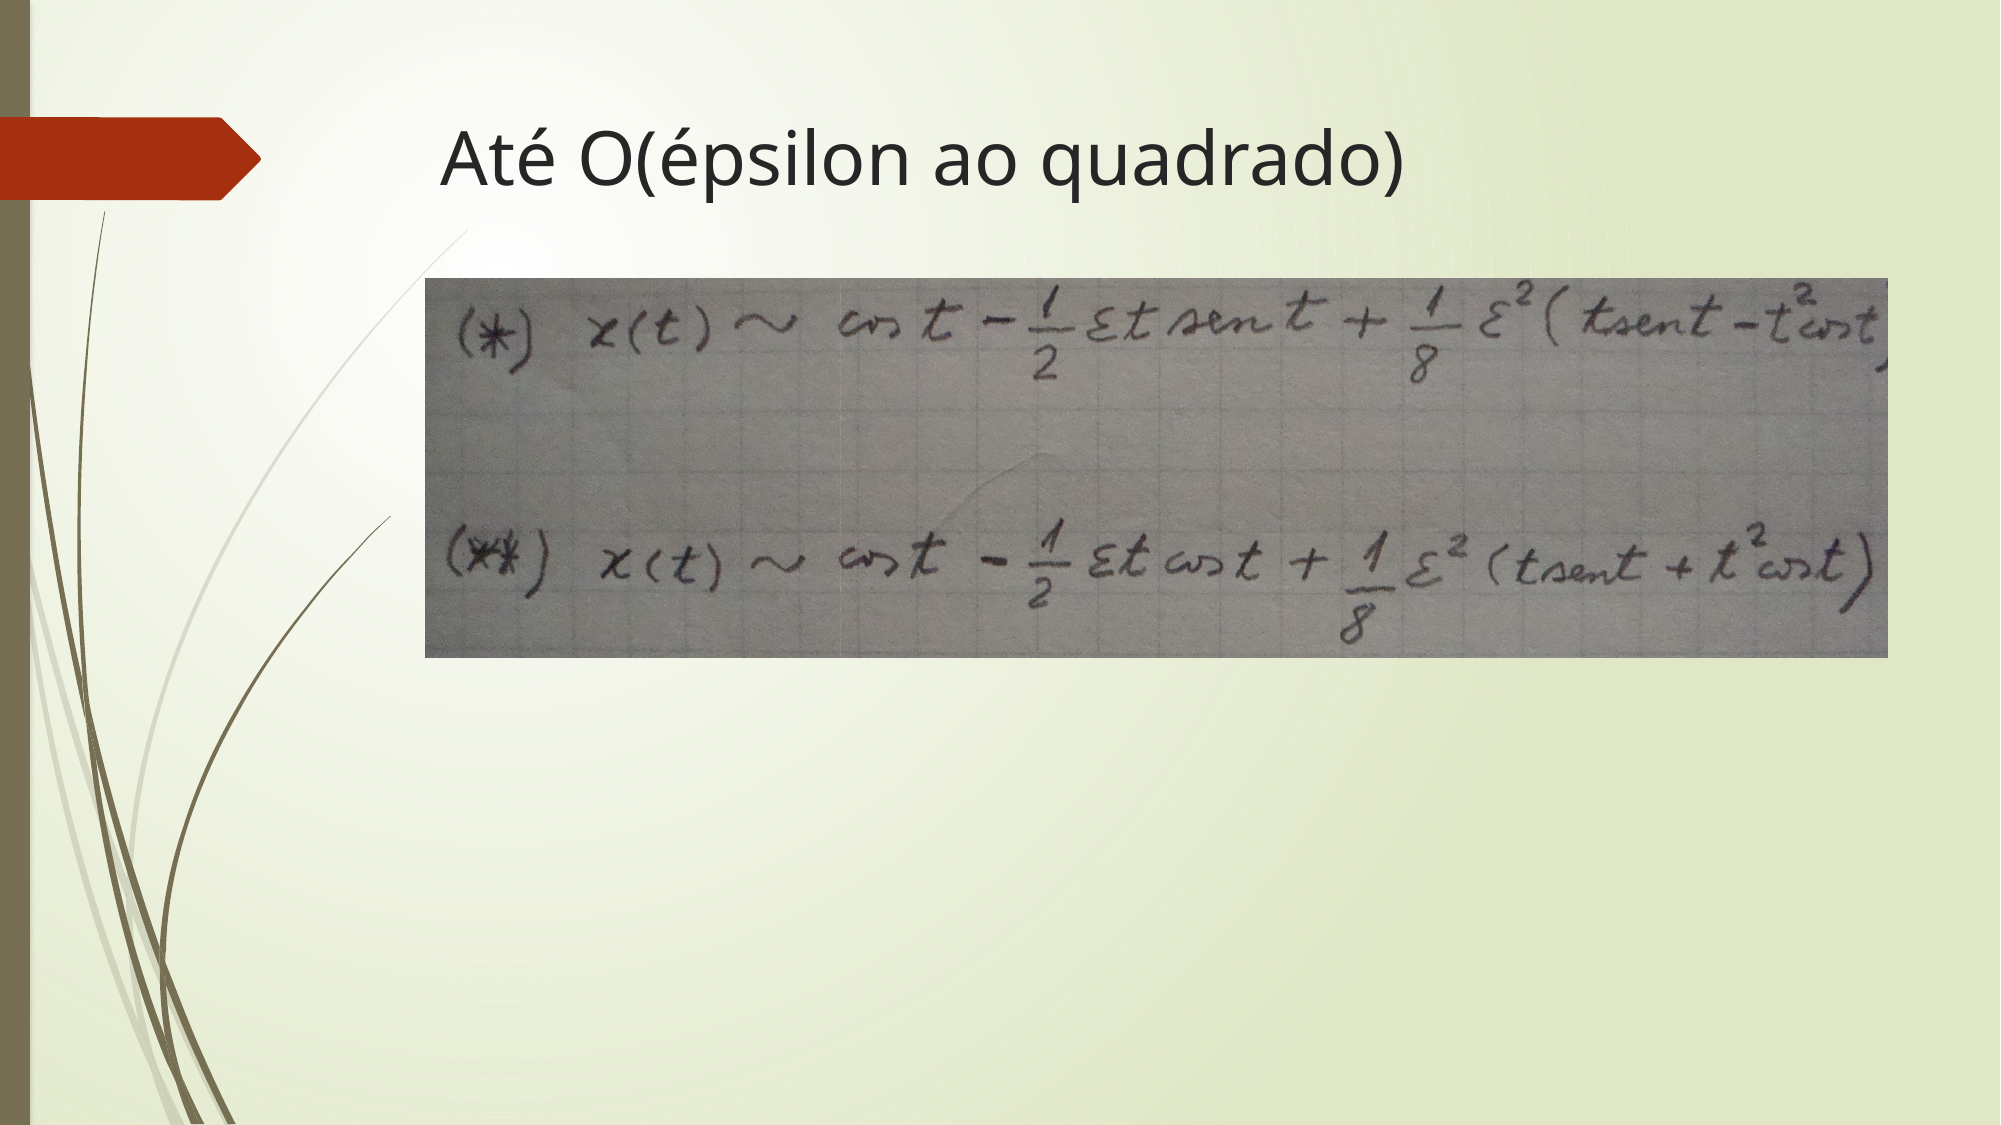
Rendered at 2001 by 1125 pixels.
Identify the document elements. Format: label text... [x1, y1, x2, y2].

title Até O(épsilon ao quadrado) [425, 102, 1888, 277]
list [425, 277, 1889, 658]
